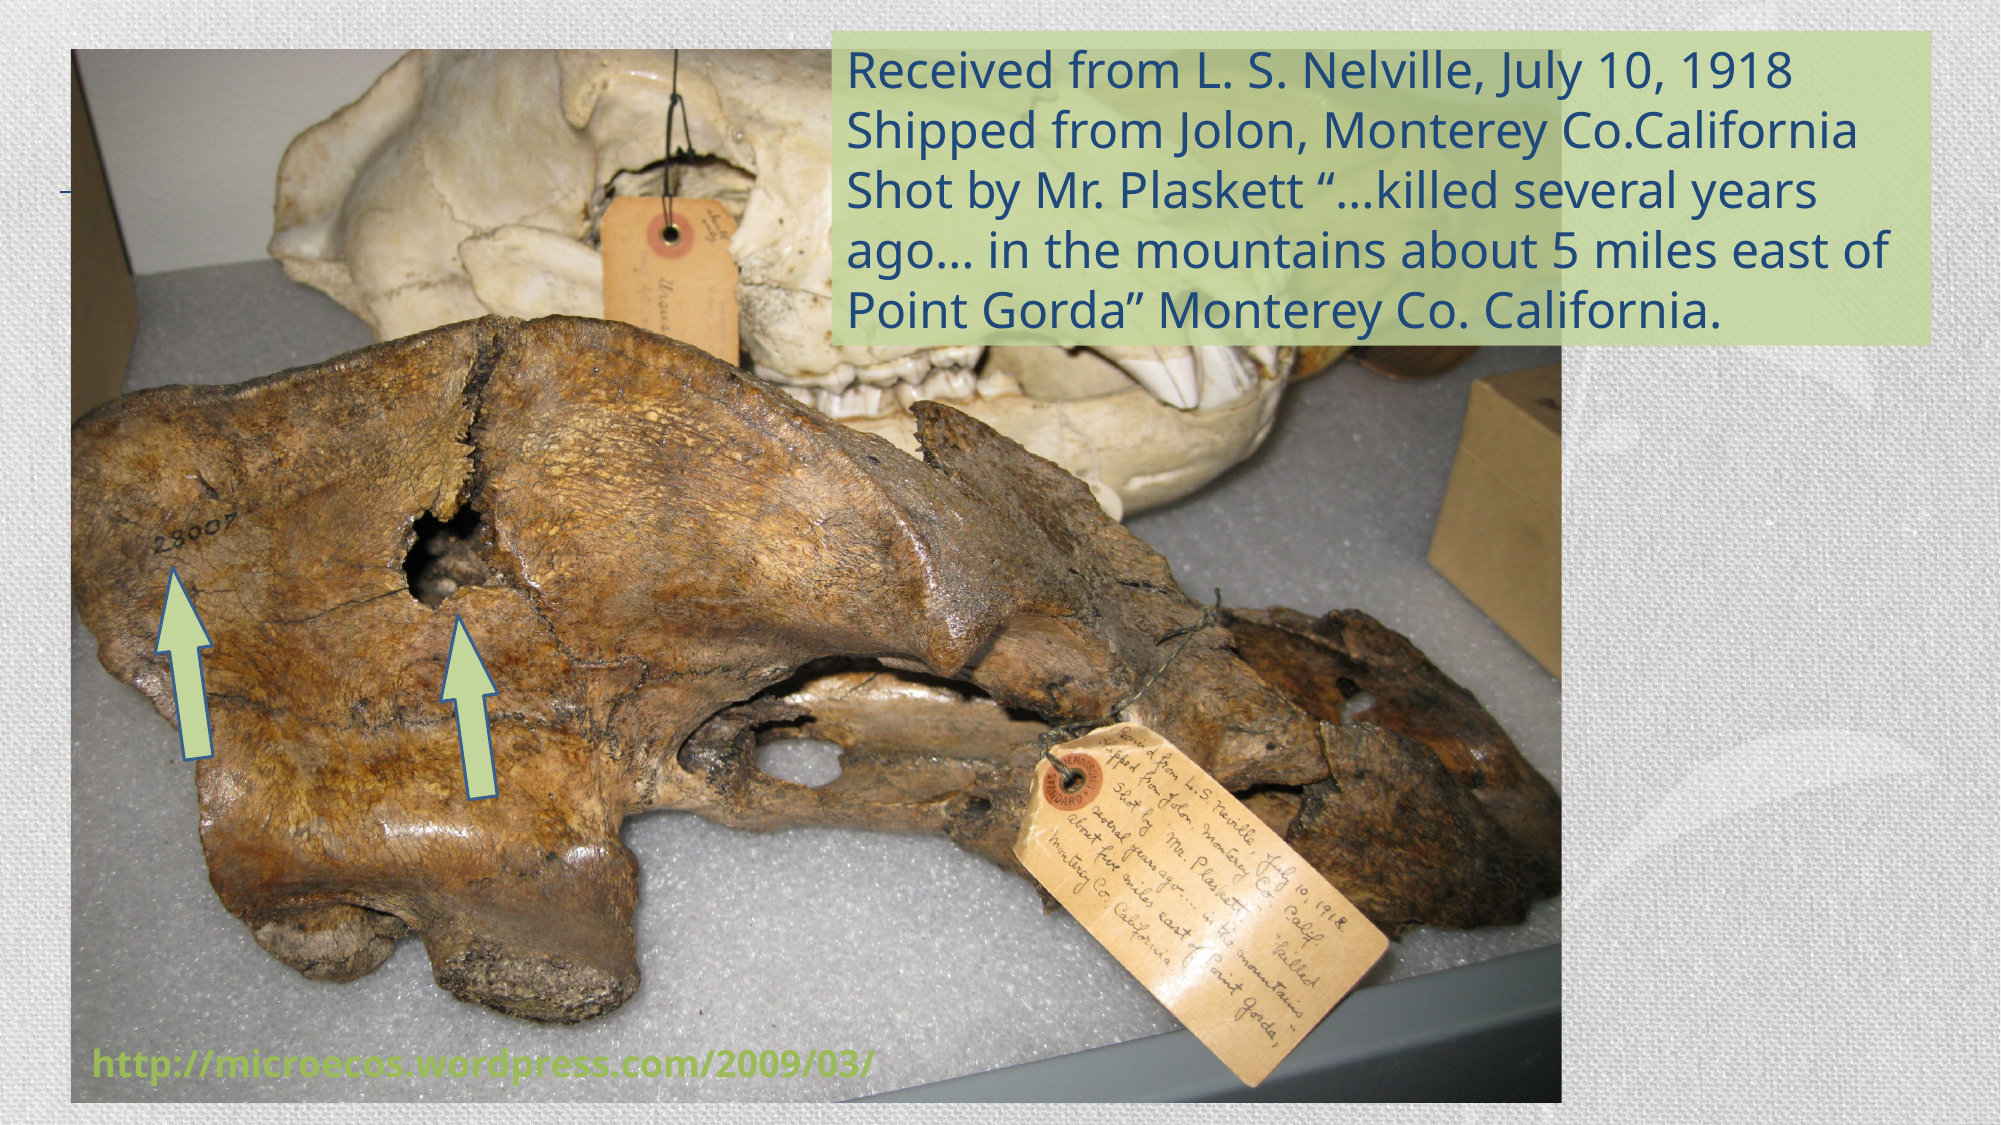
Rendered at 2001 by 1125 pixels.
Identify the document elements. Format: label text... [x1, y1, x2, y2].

picture [70, 49, 1562, 1103]
text_box Received from L. S. Nelville, July 10, 1918 Shipped from Jolon, Monterey Co.California Shot by Mr. Plaskett “…killed several years ago… in the mountains about 5 miles east of Point Gorda” Monterey Co. California. [831, 30, 1932, 346]
